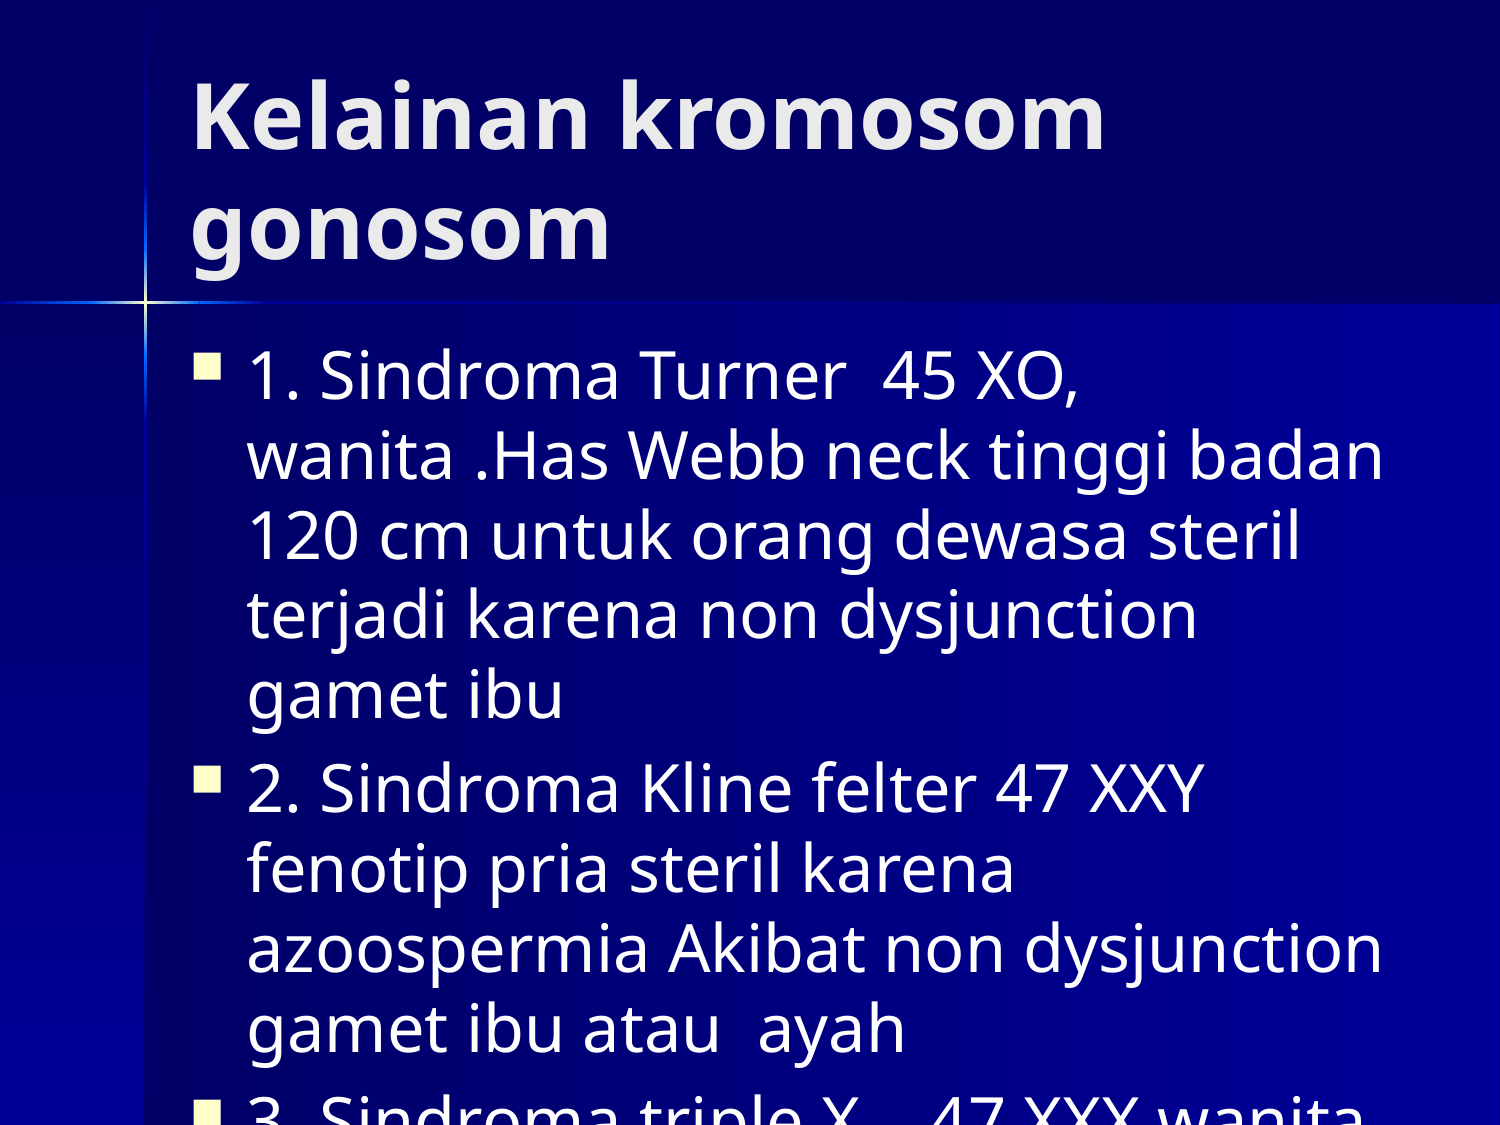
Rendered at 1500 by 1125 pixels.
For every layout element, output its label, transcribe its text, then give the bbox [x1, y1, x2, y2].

title Kelainan kromosom gonosom [174, 49, 1413, 286]
list 1. Sindroma Turner 45 XO, wanita .Has Webb neck tinggi badan 120 cm untuk orang dewasa steril terjadi karena non dysjunction gamet ibu 2. Sindroma Kline felter 47 XXY fenotip pria steril karena azoospermia Akibat non dysjunction gamet ibu atau ayah 3. Sindroma triple X . 47 XXX wanita [174, 324, 1413, 1001]
